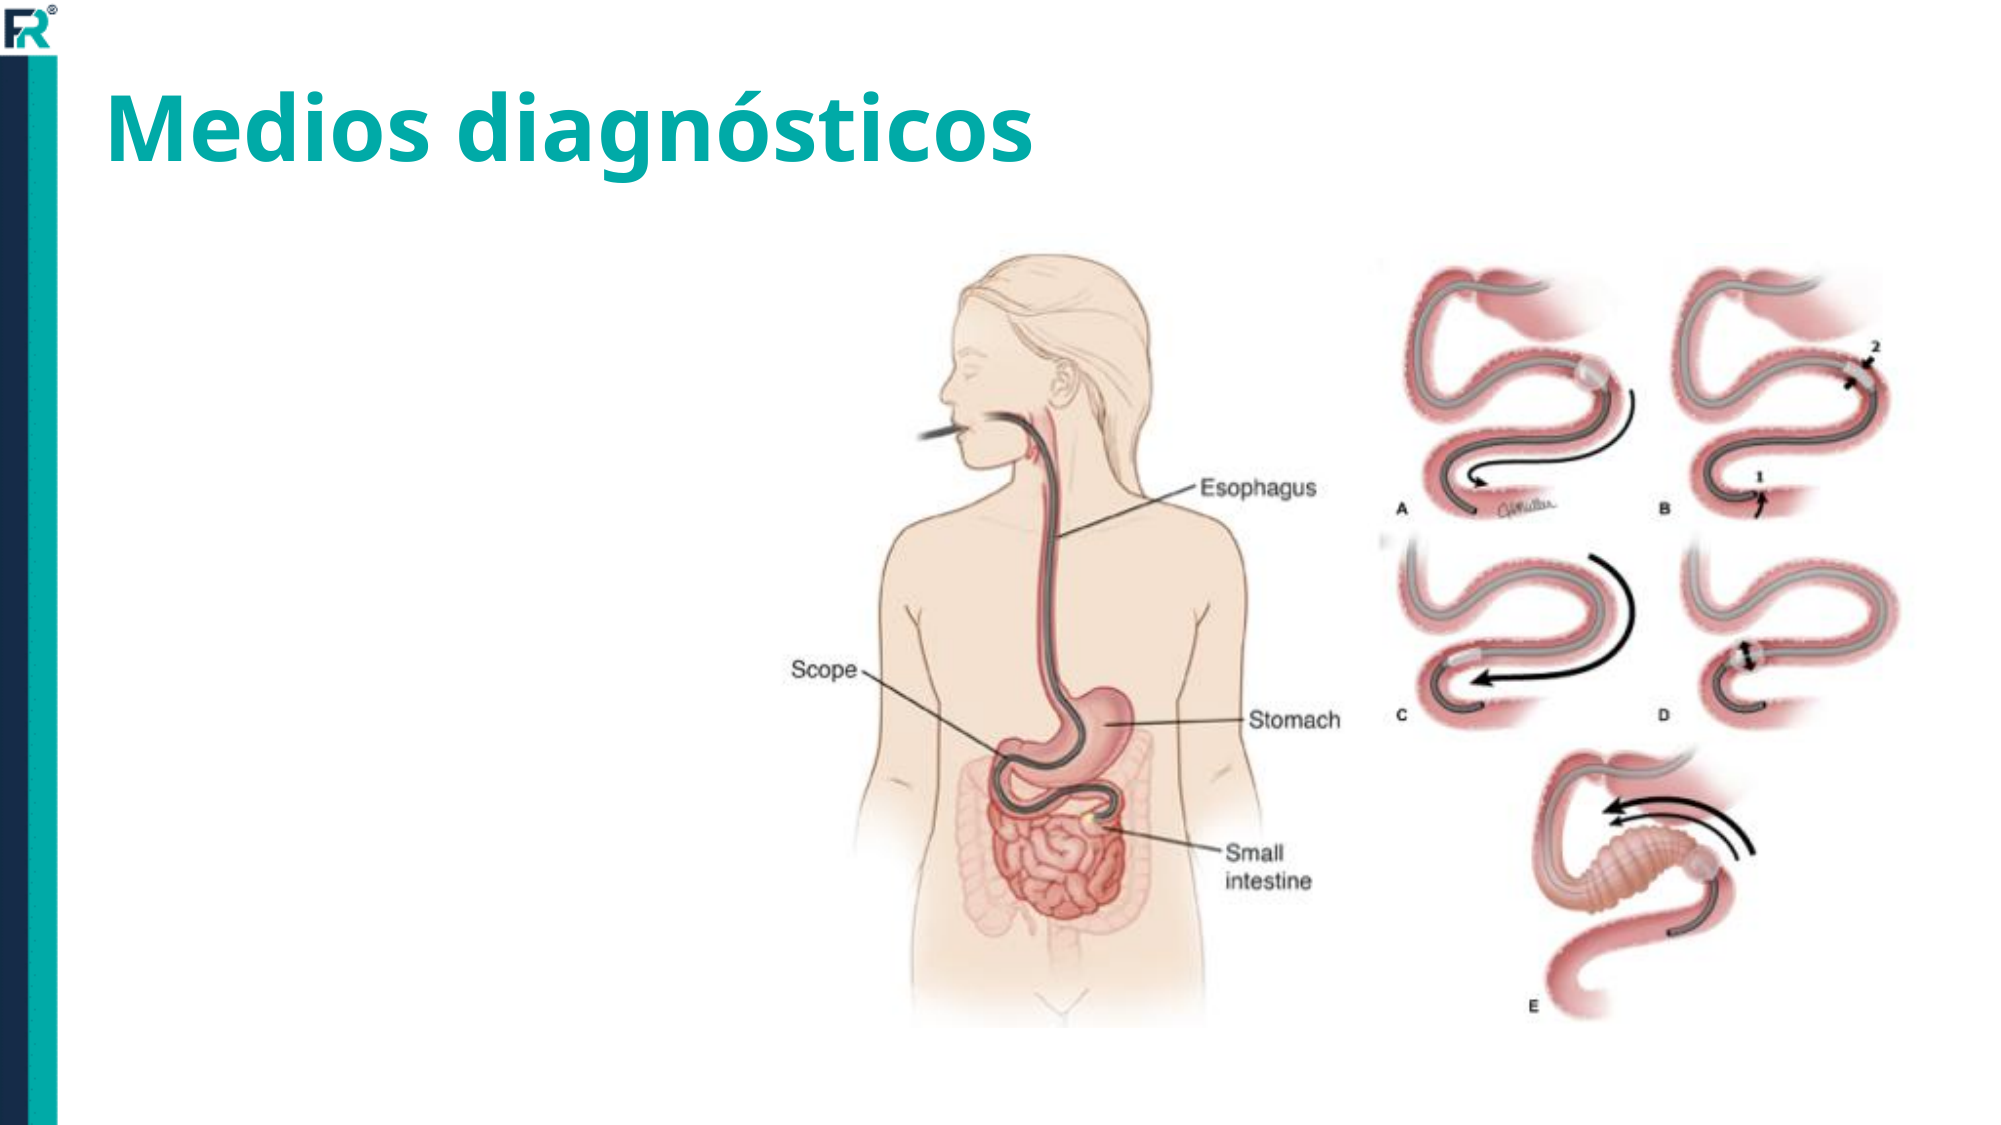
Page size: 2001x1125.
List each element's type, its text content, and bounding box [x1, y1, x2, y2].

title Medios diagnósticos [88, 23, 1814, 241]
picture [0, 0, 2001, 1125]
